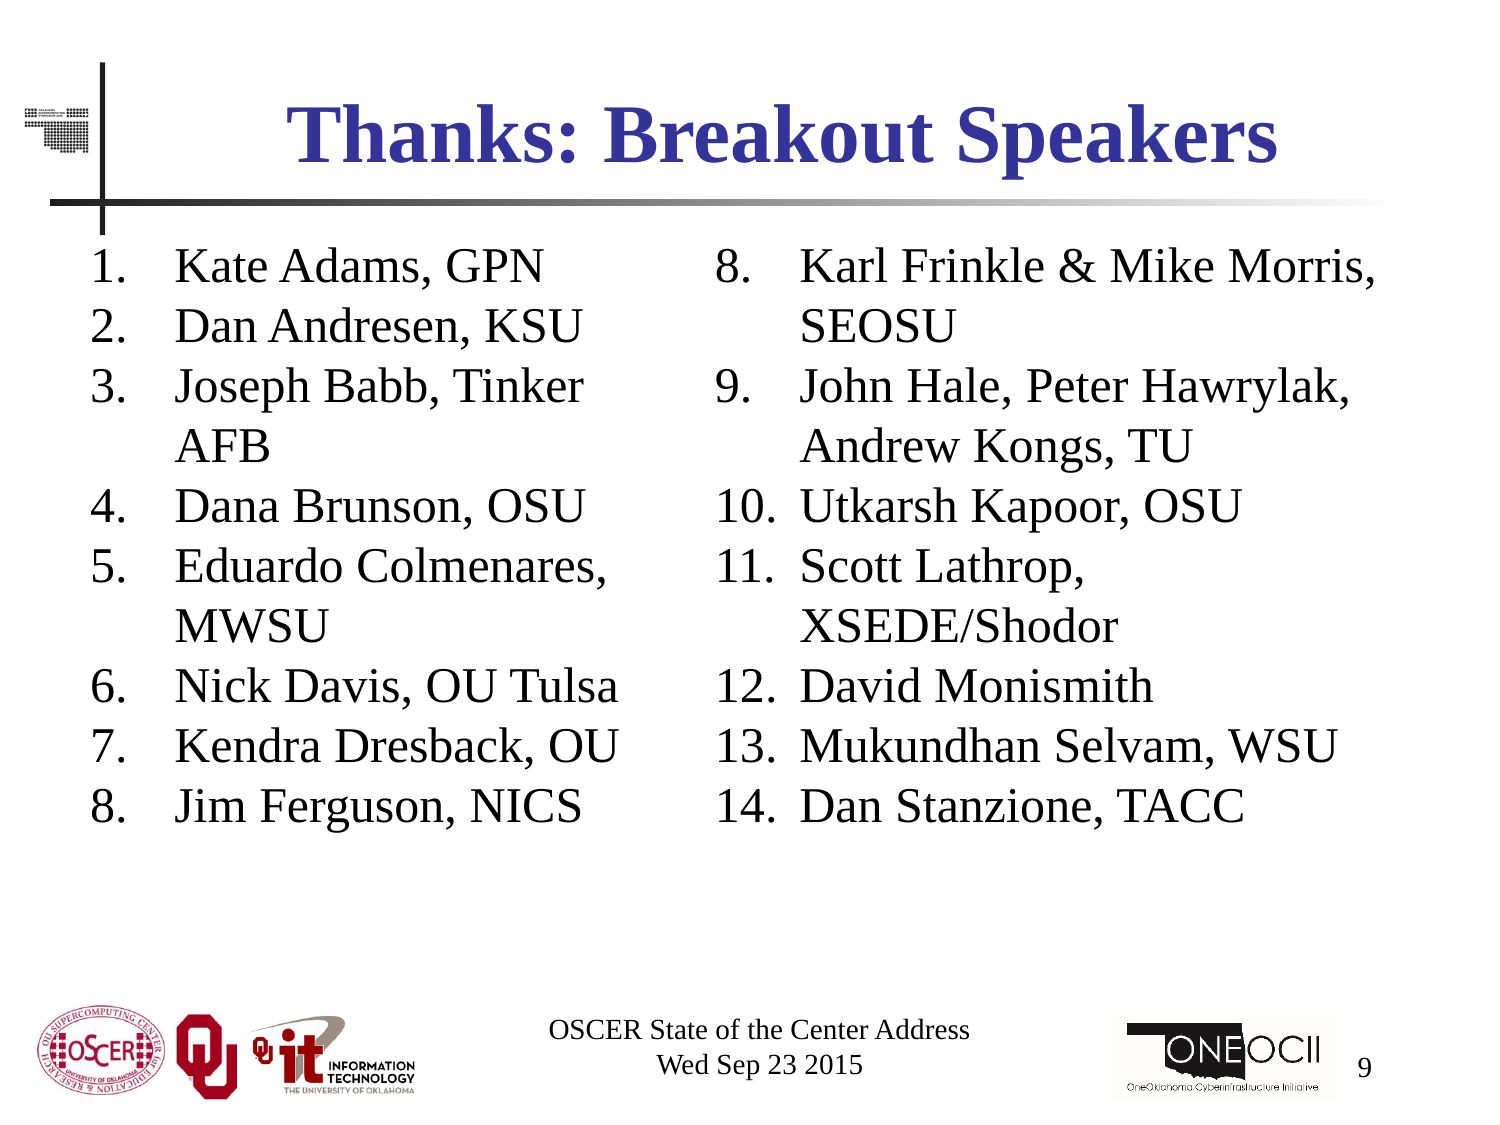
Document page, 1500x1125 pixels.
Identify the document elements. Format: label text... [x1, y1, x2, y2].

picture [174, 1005, 425, 1104]
footer OSCER State of the Center Address Wed Sep 23 2015 [431, 1012, 1088, 1088]
title Thanks: Breakout Speakers [124, 74, 1442, 187]
list Kate Adams, GPN Dan Andresen, KSU Joseph Babb, Tinker AFB Dana Brunson, OSU Eduardo Colmenares, MWSU Nick Davis, OU Tulsa Kendra Dresback, OU Jim Ferguson, NICS [74, 224, 688, 988]
picture [37, 1005, 165, 1095]
list Karl Frinkle & Mike Morris, SEOSU John Hale, Peter Hawrylak, Andrew Kongs, TU Utkarsh Kapoor, OSU Scott Lathrop, XSEDE/Shodor David Monismith Mukundhan Selvam, WSU Dan Stanzione, TACC [699, 224, 1426, 988]
slide_number 9 [1174, 1015, 1388, 1091]
picture [22, 96, 91, 165]
picture [1112, 1012, 1336, 1102]
